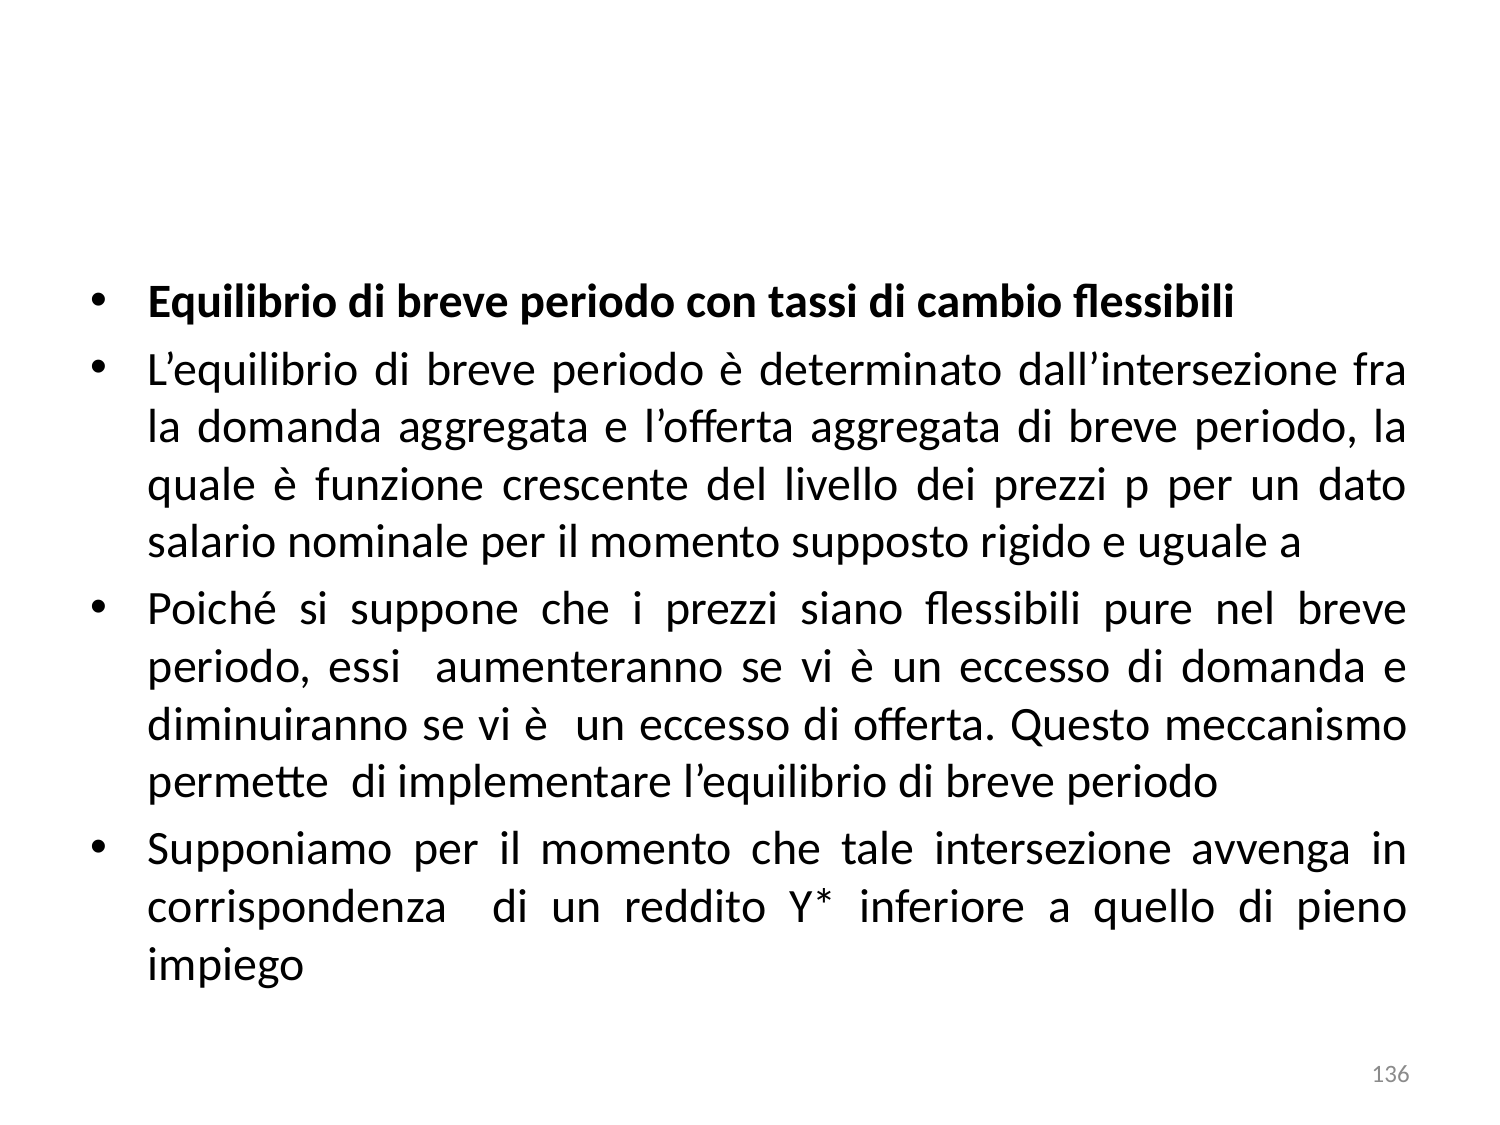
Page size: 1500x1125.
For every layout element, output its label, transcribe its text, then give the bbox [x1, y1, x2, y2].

slide_number 136 [1074, 1042, 1425, 1103]
